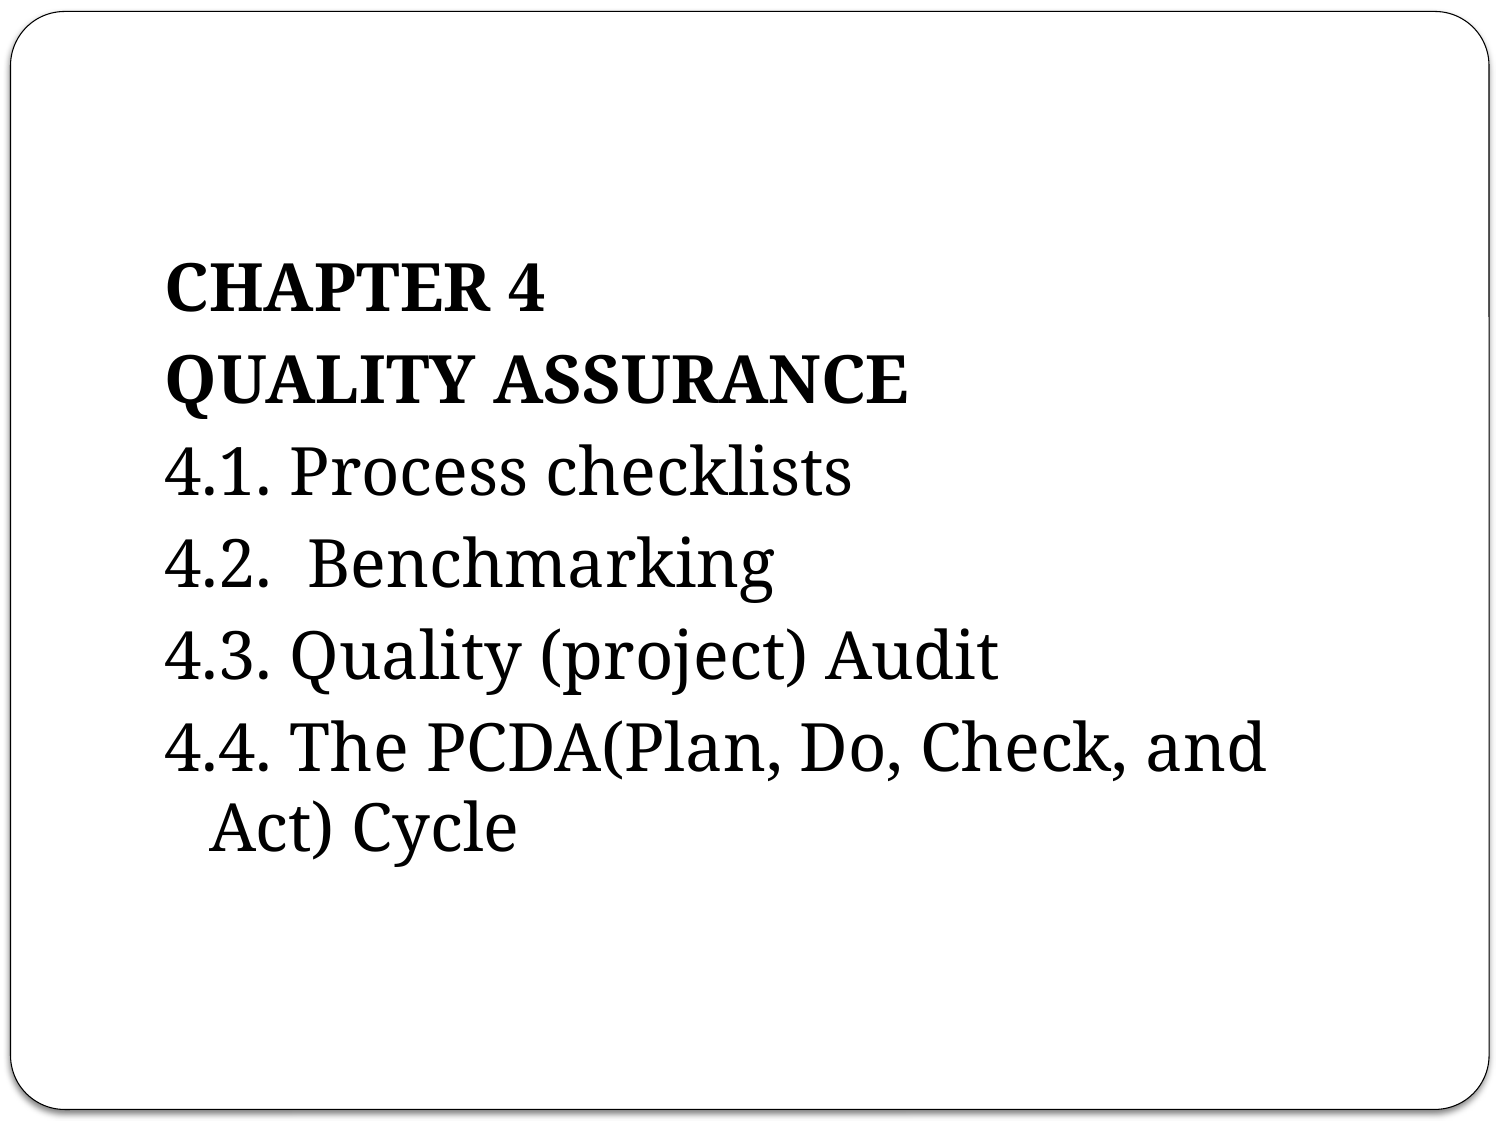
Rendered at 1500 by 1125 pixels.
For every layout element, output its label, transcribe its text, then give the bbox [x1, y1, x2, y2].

list CHAPTER 4 QUALITY ASSURANCE 4.1. Process checklists 4.2. Benchmarking 4.3. Quality (project) Audit 4.4. The PCDA(Plan, Do, Check, and Act) Cycle [150, 237, 1425, 988]
